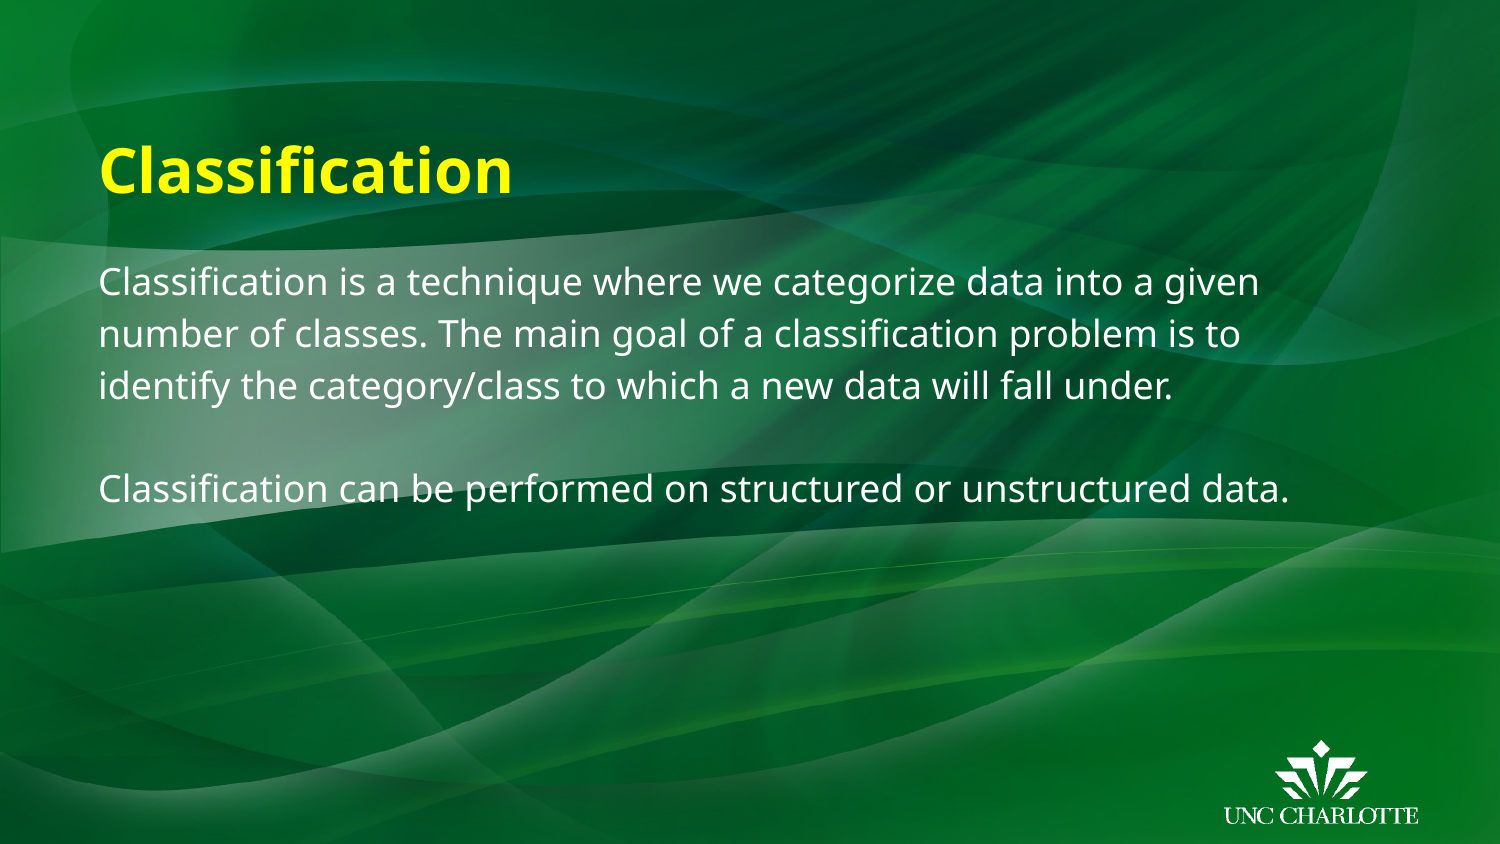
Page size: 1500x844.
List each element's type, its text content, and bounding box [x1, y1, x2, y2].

list Classification is a technique where we categorize data into a given number of classes. The main goal of a classification problem is to identify the category/class to which a new data will fall under. Classification can be performed on structured or unstructured data. [98, 251, 1360, 703]
picture [0, 0, 1500, 844]
title Classification [98, 79, 1380, 268]
